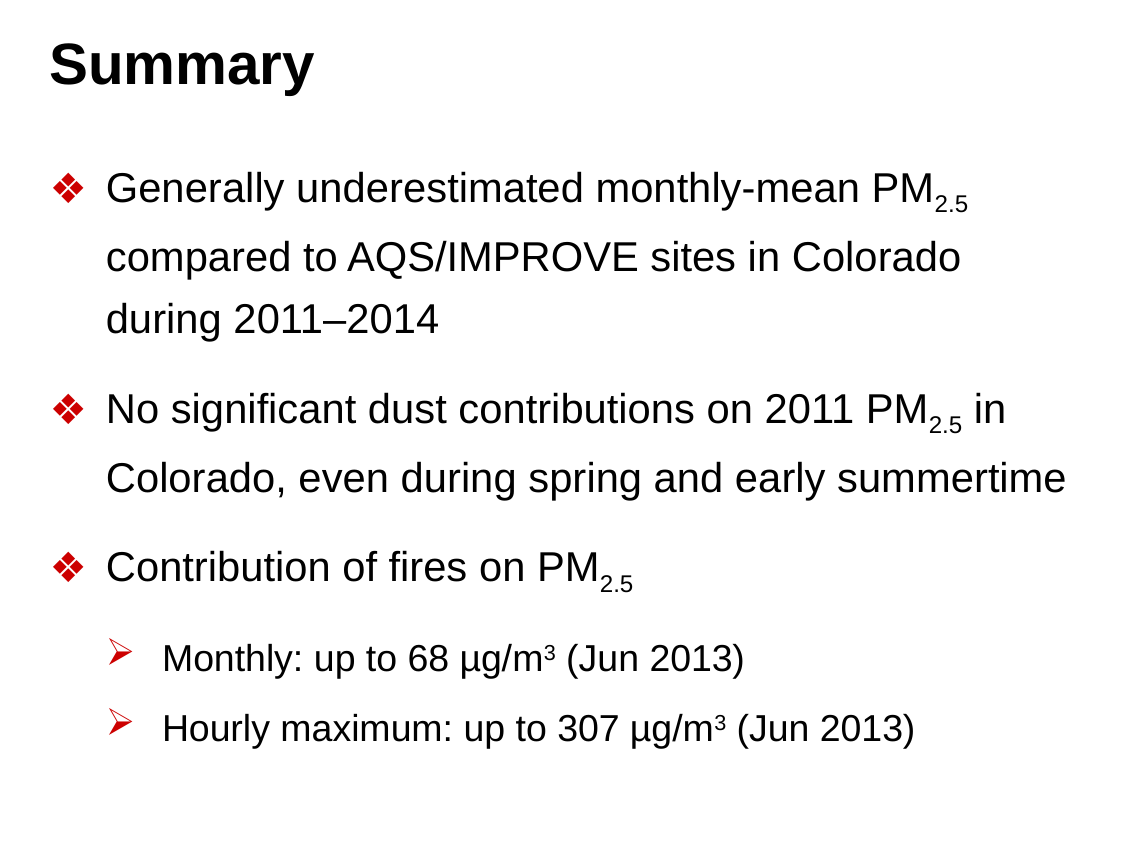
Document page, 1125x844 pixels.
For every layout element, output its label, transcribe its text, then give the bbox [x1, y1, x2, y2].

list Generally underestimated monthly-mean PM2.5 compared to AQS/IMPROVE sites in Colorado during 2011–2014 No significant dust contributions on 2011 PM2.5 in Colorado, even during spring and early summertime Contribution of fires on PM2.5 Monthly: up to 68 µg/m3 (Jun 2013) Hourly maximum: up to 307 µg/m3 (Jun 2013) [38, 135, 1087, 809]
title Summary [38, 15, 1087, 109]
